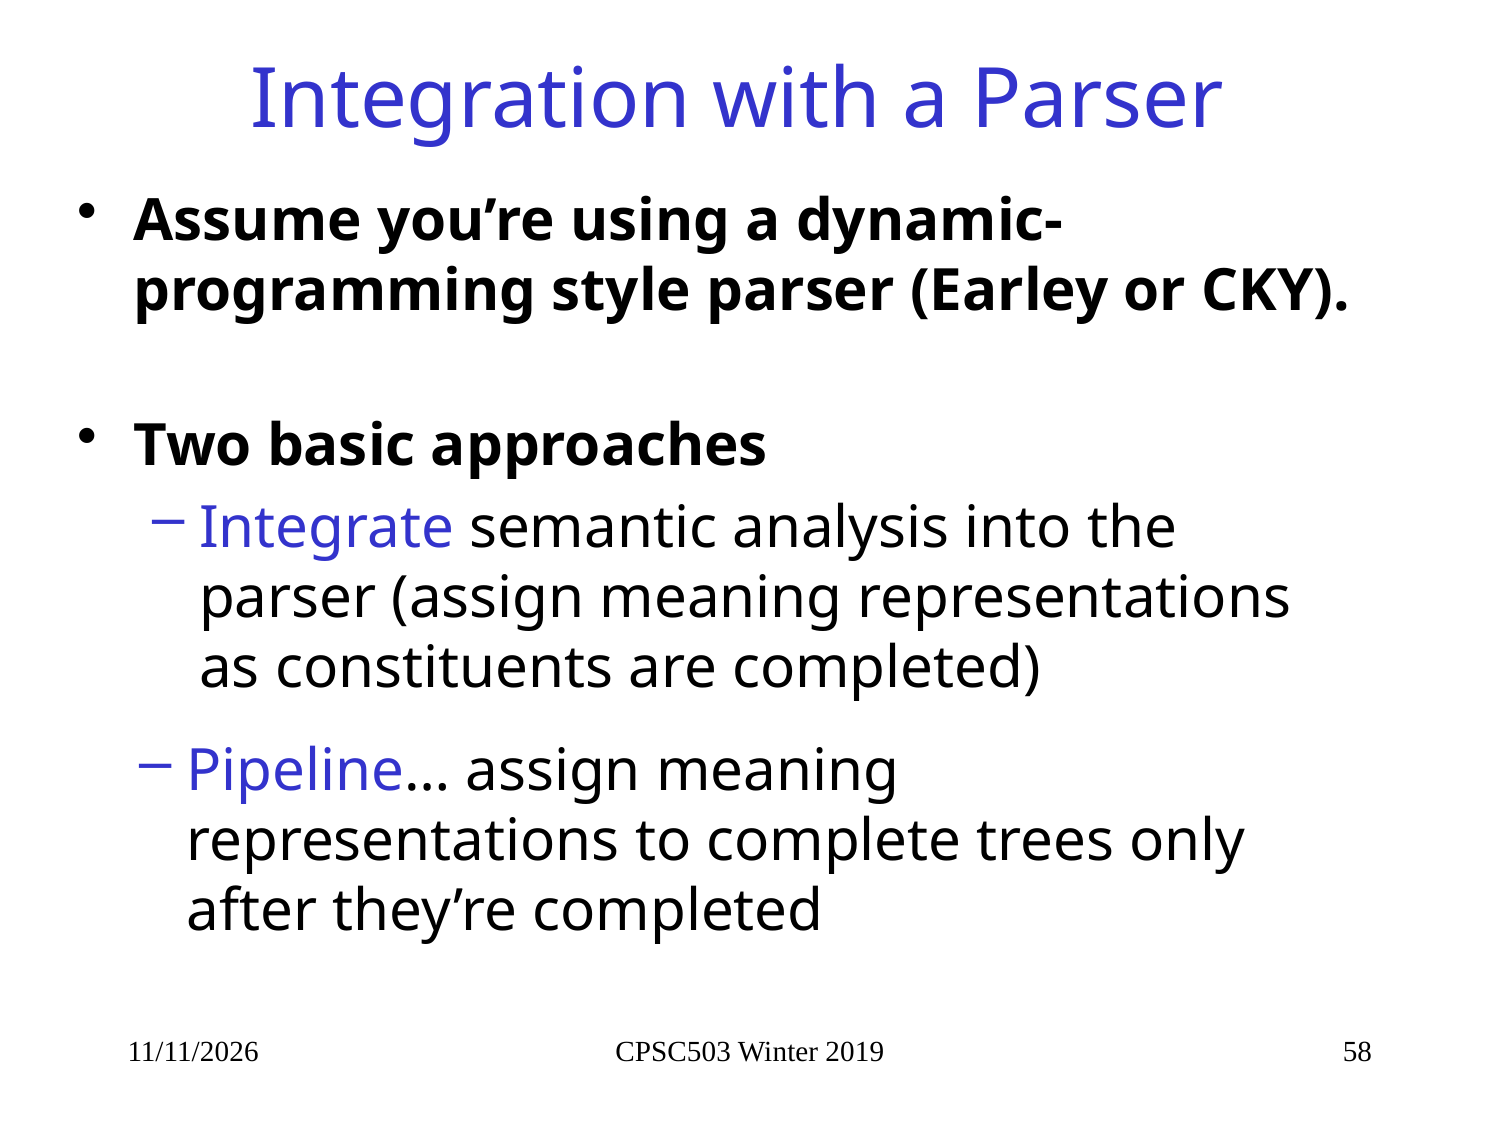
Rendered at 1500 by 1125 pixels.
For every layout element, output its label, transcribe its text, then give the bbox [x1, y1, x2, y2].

slide_number 58 [1074, 1024, 1388, 1101]
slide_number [112, 1024, 426, 1101]
list Assume you’re using a dynamic-programming style parser (Earley or CKY). [62, 174, 1421, 353]
footer CPSC503 Winter 2019 [512, 1024, 988, 1101]
text_box Pipeline… assign meaning representations to complete trees only after they’re completed [49, 724, 1325, 963]
text_box Two basic approaches Integrate semantic analysis into the parser (assign meaning representations as constituents are completed) [62, 399, 1338, 738]
title Integration with a Parser [99, 0, 1376, 174]
